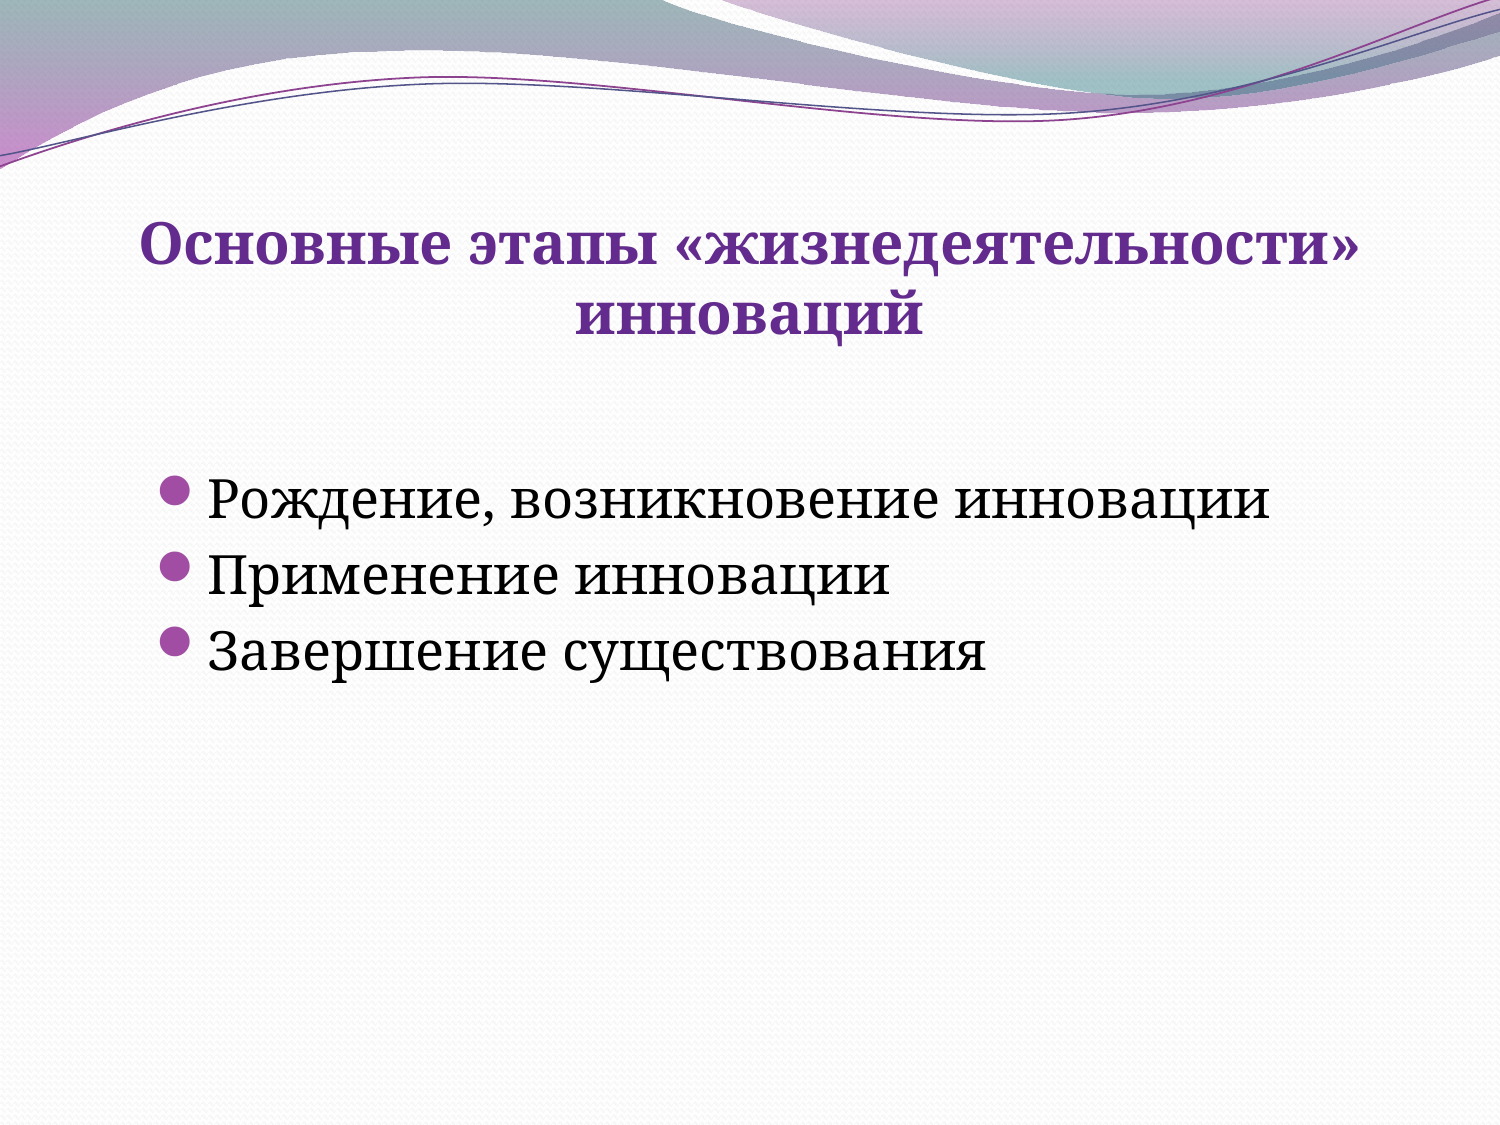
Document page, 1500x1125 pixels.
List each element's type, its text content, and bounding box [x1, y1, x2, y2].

list Рождение, возникновение инновации Применение инновации Завершение существования [140, 456, 1337, 774]
text_box Основные этапы «жизнедеятельности» инноваций [105, 199, 1395, 354]
title [74, 115, 1426, 528]
